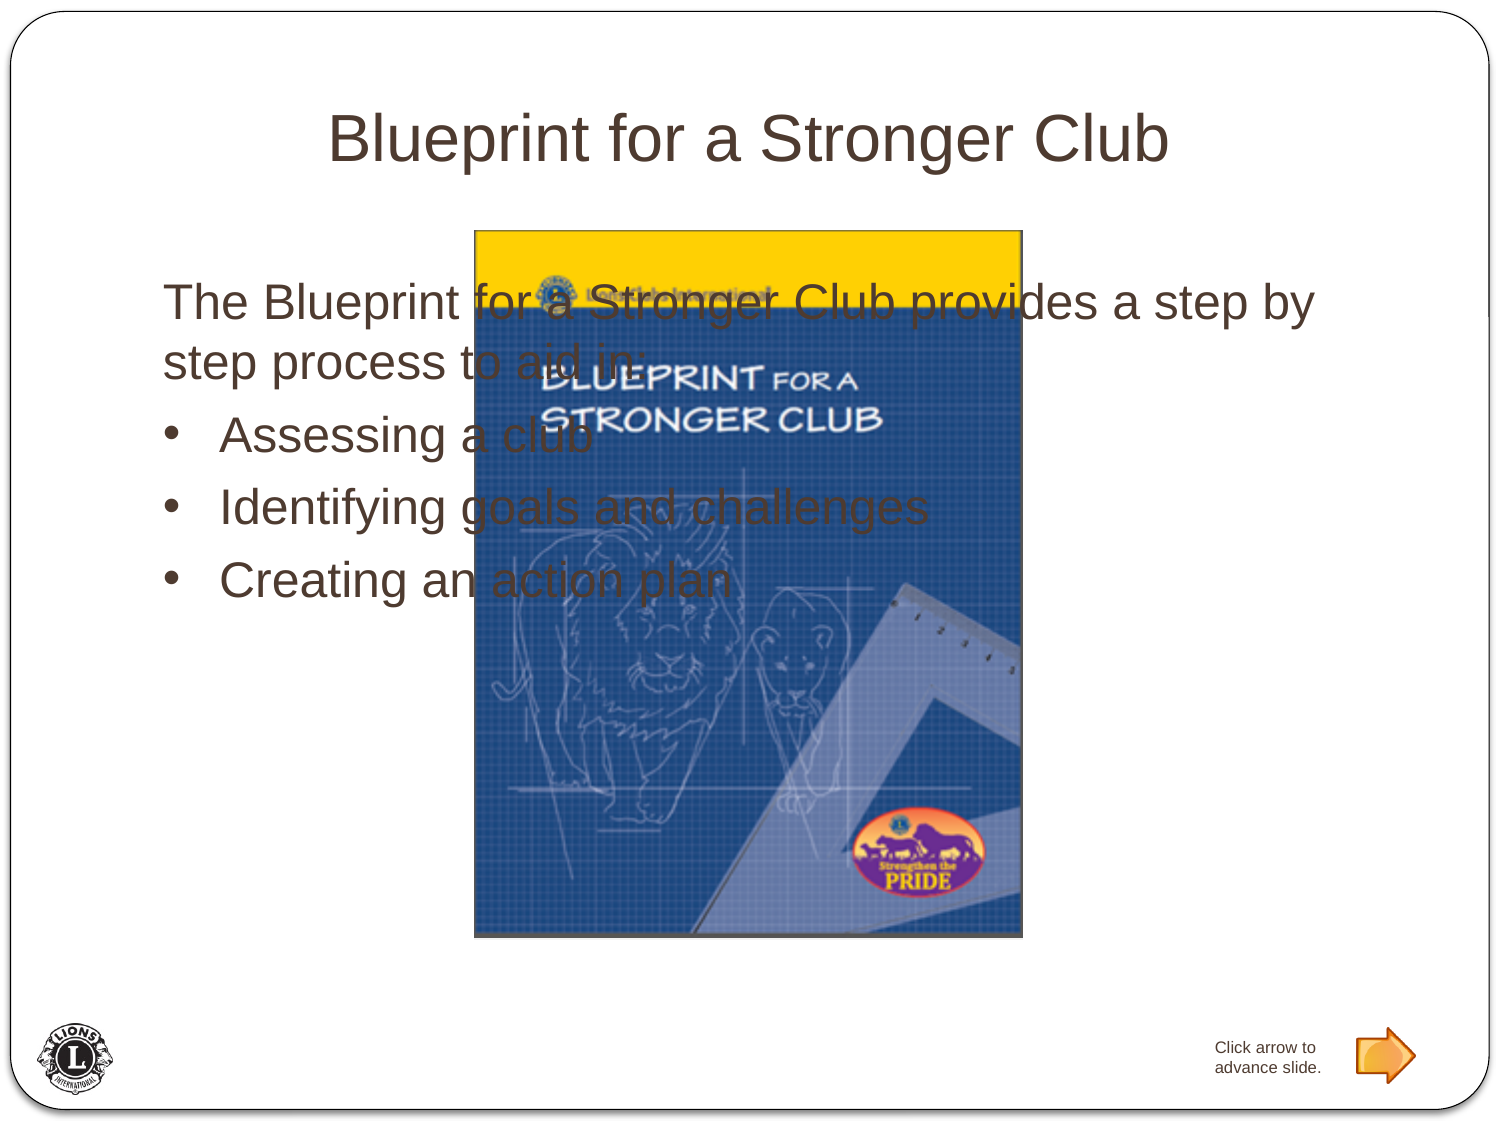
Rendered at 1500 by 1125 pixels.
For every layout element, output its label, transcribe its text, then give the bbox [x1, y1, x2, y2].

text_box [1199, 1027, 1416, 1085]
picture [37, 1022, 113, 1095]
text_box Blueprint for a Stronger Club [148, 87, 1350, 183]
text_box The Blueprint for a Stronger Club provides a step by step process to aid in: Assessing a club Identifying goals and challenges Creating an action plan [148, 262, 467, 615]
text_box The Blueprint for a Stronger Club provides a step by step process to aid in: Assessing a club Identifying goals and challenges Creating an action plan [1028, 262, 1350, 615]
picture [474, 230, 1023, 940]
